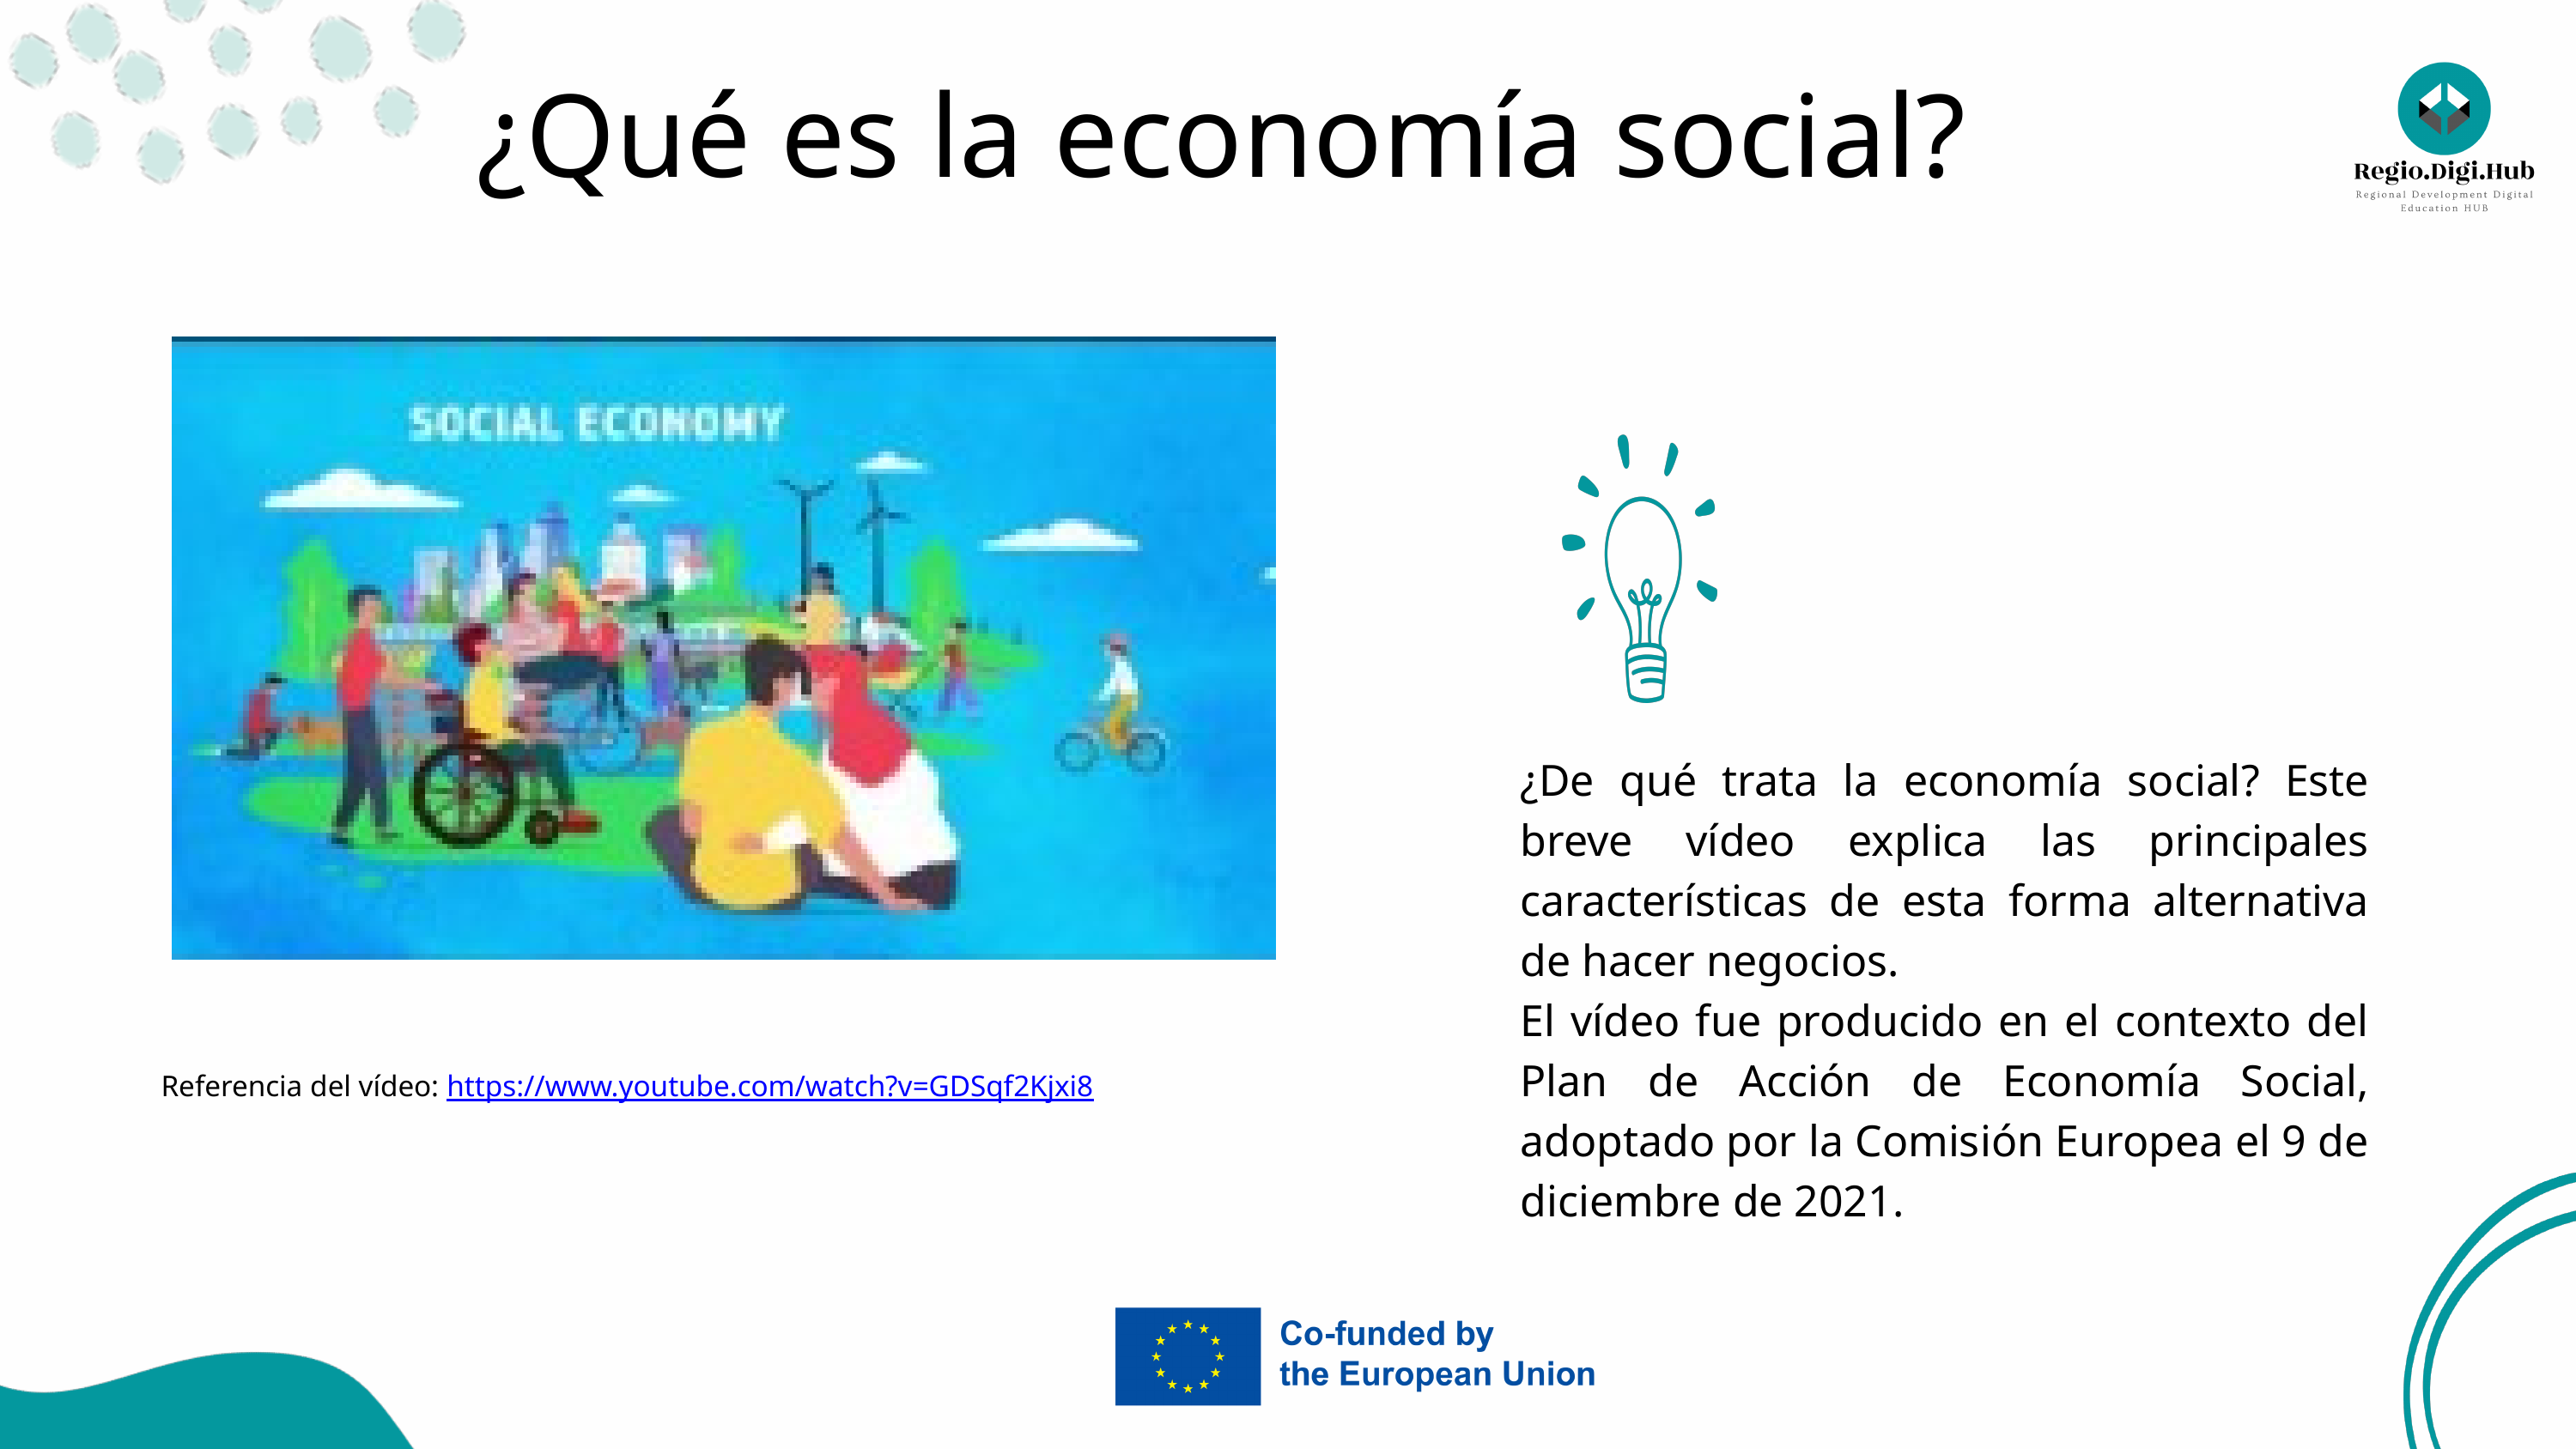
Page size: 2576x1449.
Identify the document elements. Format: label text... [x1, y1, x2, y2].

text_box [161, 434, 2370, 1111]
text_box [171, 336, 1277, 961]
picture [1108, 1301, 1631, 1412]
picture [2312, 0, 2576, 264]
picture [0, 1178, 663, 1449]
picture [2340, 1132, 2576, 1449]
text_box ¿Qué es la economía social? [473, 102, 2165, 200]
picture [0, 0, 489, 306]
